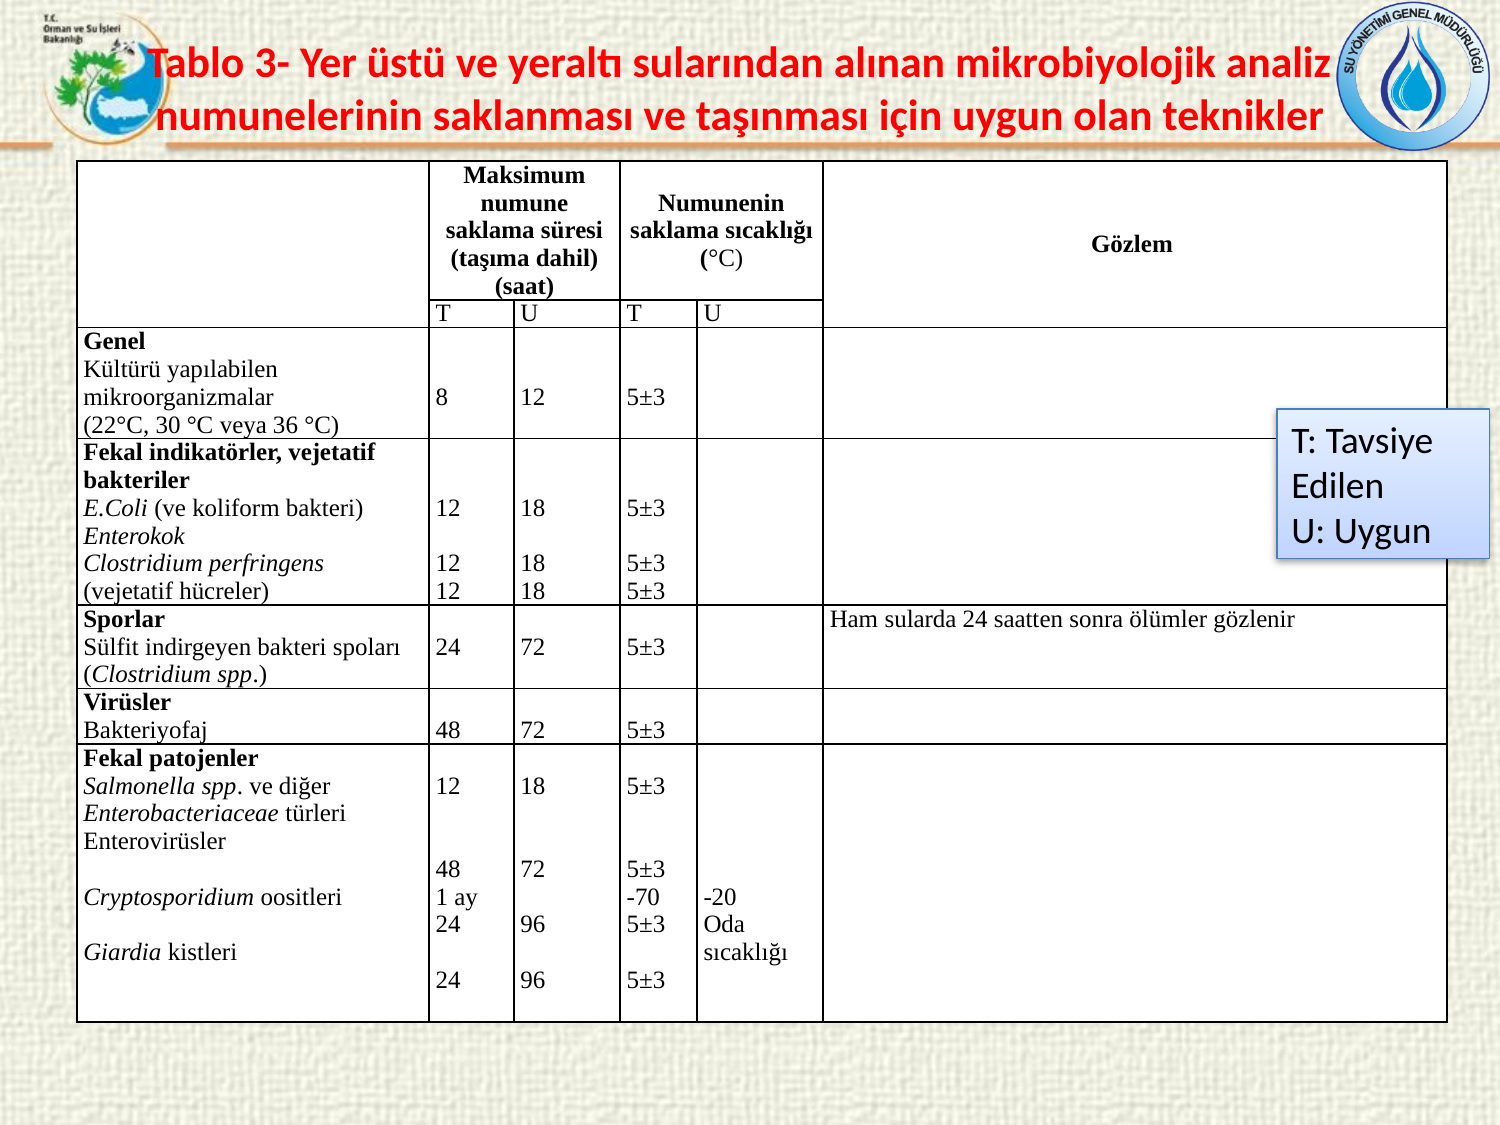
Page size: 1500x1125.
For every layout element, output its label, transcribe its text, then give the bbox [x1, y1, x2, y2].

table_cell 8 [430, 328, 513, 438]
table_cell [698, 606, 822, 688]
table_cell 18 72 96 96 [515, 745, 619, 1021]
table_cell 24 [430, 606, 513, 688]
table_cell Fekal indikatörler, vejetatif bakteriler E.Coli (ve koliform bakteri) Enterokok Clostridium perfringens (vejetatif hücreler) [78, 439, 428, 604]
table_cell [824, 689, 1446, 743]
table_header Gözlem [824, 162, 1446, 327]
table_cell [824, 745, 1446, 1021]
table_cell U [698, 301, 822, 327]
table_cell [824, 439, 1446, 604]
table_cell 72 [515, 689, 619, 743]
table_cell [698, 328, 822, 438]
table_cell 5±3 5±3 5±3 [621, 439, 696, 604]
table_cell 18 18 18 [515, 439, 619, 604]
picture [0, 0, 1500, 1125]
table_header Maksimum numune saklama süresi (taşıma dahil) (saat) [430, 162, 619, 299]
table_cell [698, 439, 822, 604]
table_cell 5±3 [621, 689, 696, 743]
table_cell 5±3 5±3 -70 5±3 5±3 [621, 745, 696, 1021]
table_cell -20 Oda sıcaklığı [698, 745, 822, 1021]
table_cell 5±3 [621, 328, 696, 438]
table_cell Sporlar Sülfit indirgeyen bakteri spoları (Clostridium spp.) [78, 606, 428, 688]
table_cell Fekal patojenler Salmonella spp. ve diğer Enterobacteriaceae türleri Enterovirüsler Cryptosporidium oositleri Giardia kistleri [78, 745, 428, 1021]
table_cell [824, 328, 1446, 438]
table_cell T [621, 301, 696, 327]
table_cell T [430, 301, 513, 327]
table_cell Virüsler Bakteriyofaj [78, 689, 428, 743]
table_cell 48 [430, 689, 513, 743]
table_cell 12 48 1 ay 24 24 [430, 745, 513, 1021]
table_cell 5±3 [621, 606, 696, 688]
table_cell U [515, 301, 619, 327]
table_cell 12 [515, 328, 619, 438]
table_header Numunenin saklama sıcaklığı (°C) [621, 162, 822, 299]
table_cell 72 [515, 606, 619, 688]
text_box T: Tavsiye Edilen U: Uygun [1276, 408, 1490, 559]
table_cell Ham sularda 24 saatten sonra ölümler gözlenir [824, 606, 1446, 688]
title Tablo 3- Yer üstü ve yeraltı sularından alınan mikrobiyolojik analiz numunelerinin saklanması ve taşınması için uygun olan teknikler [64, 19, 1415, 207]
table_header [78, 162, 428, 327]
table_cell 12 12 12 [430, 439, 513, 604]
table_cell Genel Kültürü yapılabilen mikroorganizmalar (22°C, 30 °C veya 36 °C) [78, 328, 428, 438]
table_cell [698, 689, 822, 743]
